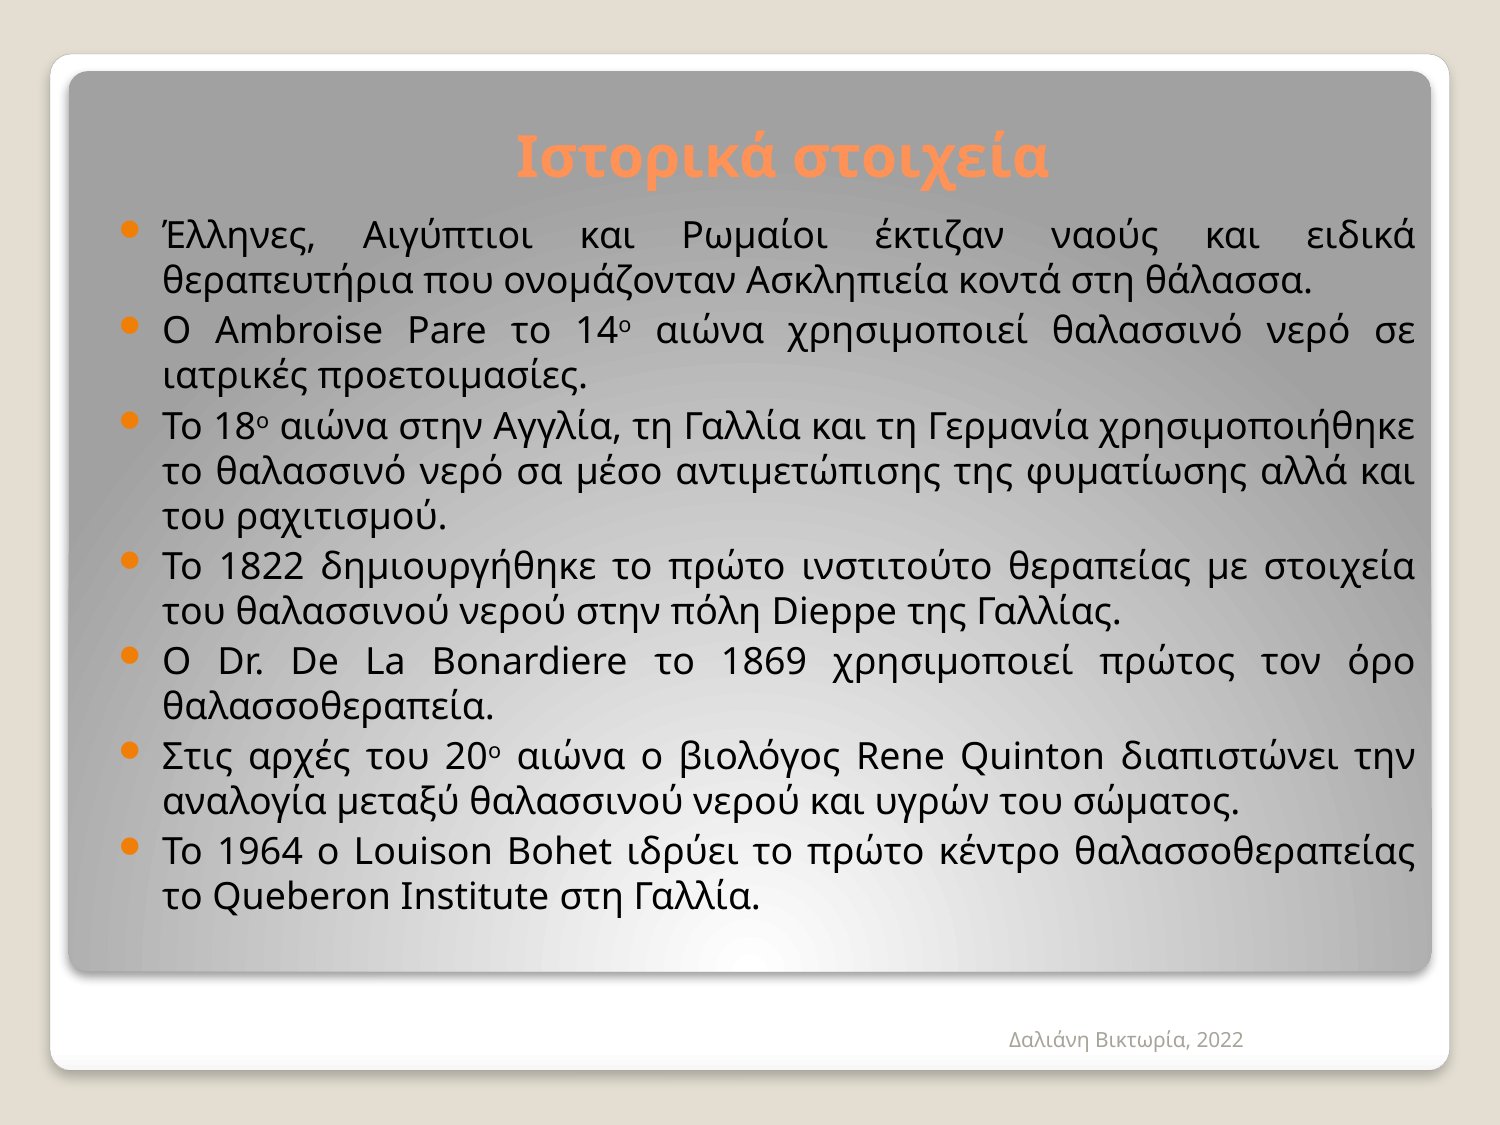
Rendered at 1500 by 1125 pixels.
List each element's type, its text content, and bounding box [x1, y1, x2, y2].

title Ιστορικά στοιχεία [112, 42, 1455, 197]
footer Δαλιάνη Βικτωρία, 2022 [994, 1002, 1370, 1063]
list Έλληνες, Αιγύπτιοι και Ρωμαίοι έκτιζαν ναούς και ειδικά θεραπευτήρια που ονομάζονταν Ασκληπιεία κοντά στη θάλασσα. Ο Ambroise Pare το 14ο αιώνα χρησιμοποιεί θαλασσινό νερό σε ιατρικές προετοιμασίες. Το 18ο αιώνα στην Αγγλία, τη Γαλλία και τη Γερμανία χρησιμοποιήθηκε το θαλασσινό νερό σα μέσο αντιμετώπισης της φυματίωσης αλλά και του ραχιτισμού. Το 1822 δημιουργήθηκε το πρώτο ινστιτούτο θεραπείας με στοιχεία του θαλασσινού νερού στην πόλη Dieppe της Γαλλίας. Ο Dr. De La Bonardiere το 1869 χρησιμοποιεί πρώτος τον όρο θαλασσοθεραπεία. Στις αρχές του 20ο αιώνα ο βιολόγος Rene Quinton διαπιστώνει την αναλογία μεταξύ θαλασσινού νερού και υγρών του σώματος. Το 1964 ο Louison Bohet ιδρύει το πρώτο κέντρο θαλασσοθεραπείας το Queberon Institute στη Γαλλία. [88, 196, 1431, 965]
